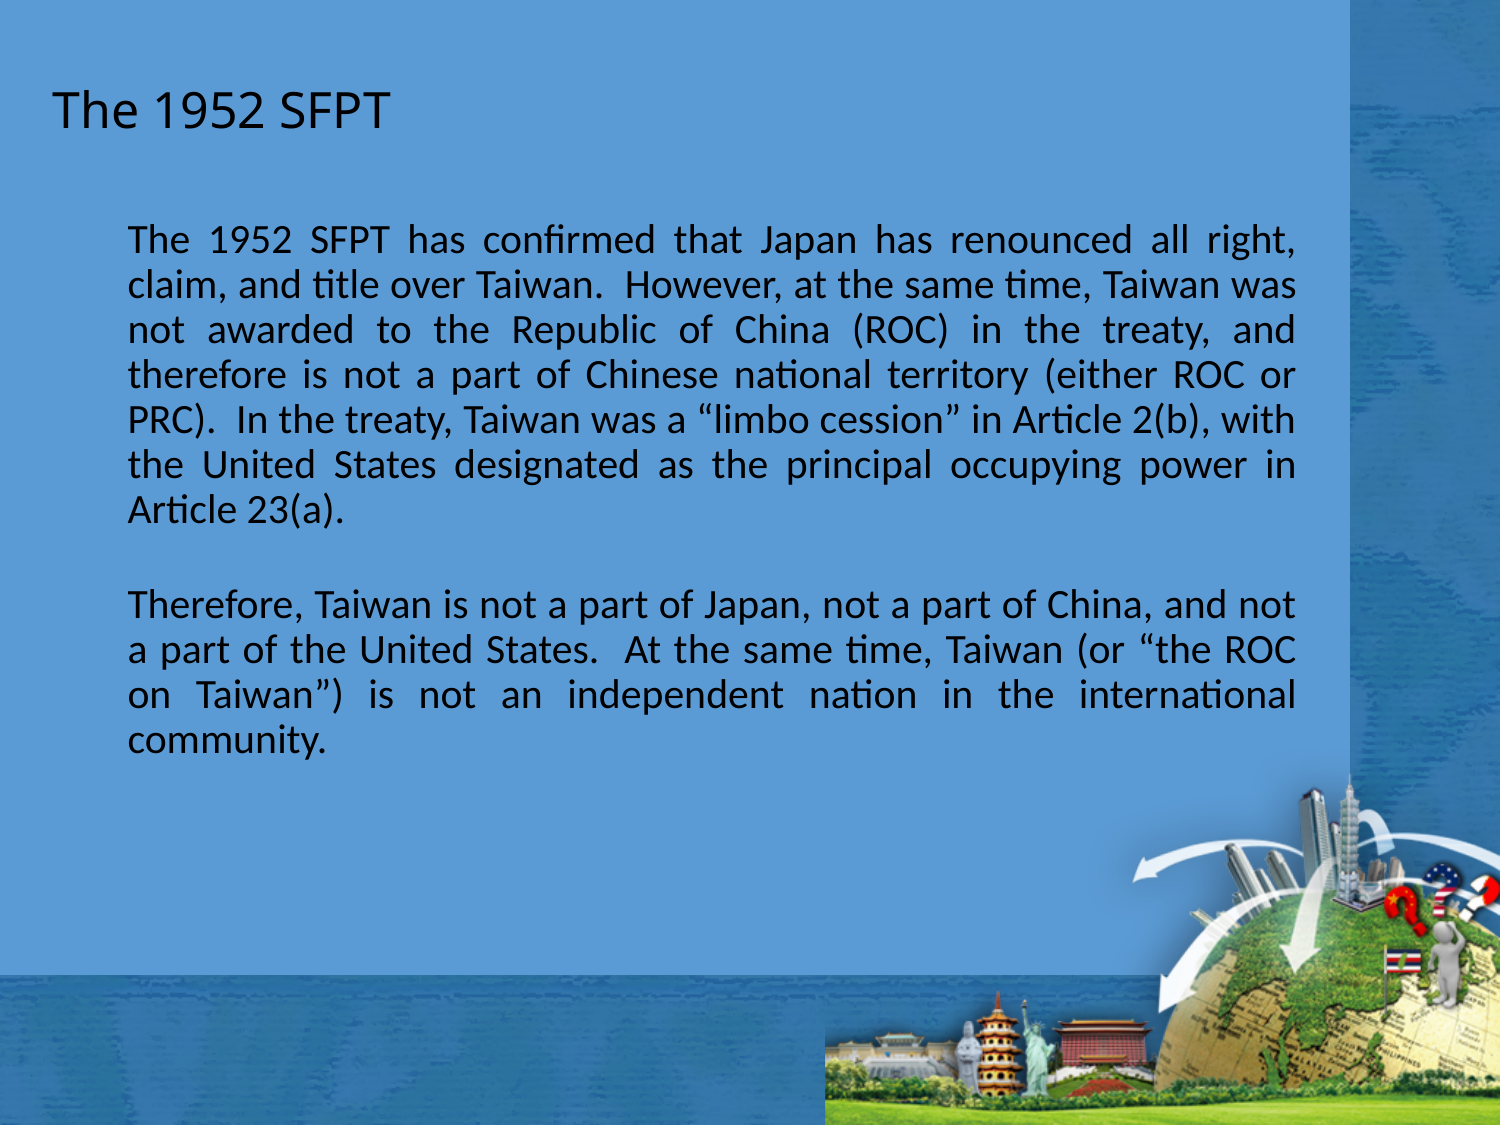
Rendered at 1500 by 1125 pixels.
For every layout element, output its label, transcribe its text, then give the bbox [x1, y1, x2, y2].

list The 1952 SFPT has confirmed that Japan has renounced all right, claim, and title over Taiwan. However, at the same time, Taiwan was not awarded to the Republic of China (ROC) in the treaty, and therefore is not a part of Chinese national territory (either ROC or PRC). In the treaty, Taiwan was a “limbo cession” in Article 2(b), with the United States designated as the principal occupying power in Article 23(a). Therefore, Taiwan is not a part of Japan, not a part of China, and not a part of the United States. At the same time, Taiwan (or “the ROC on Taiwan”) is not an independent nation in the international community. [37, 210, 1313, 960]
title The 1952 SFPT [37, 37, 1313, 188]
picture [0, 0, 1500, 1125]
